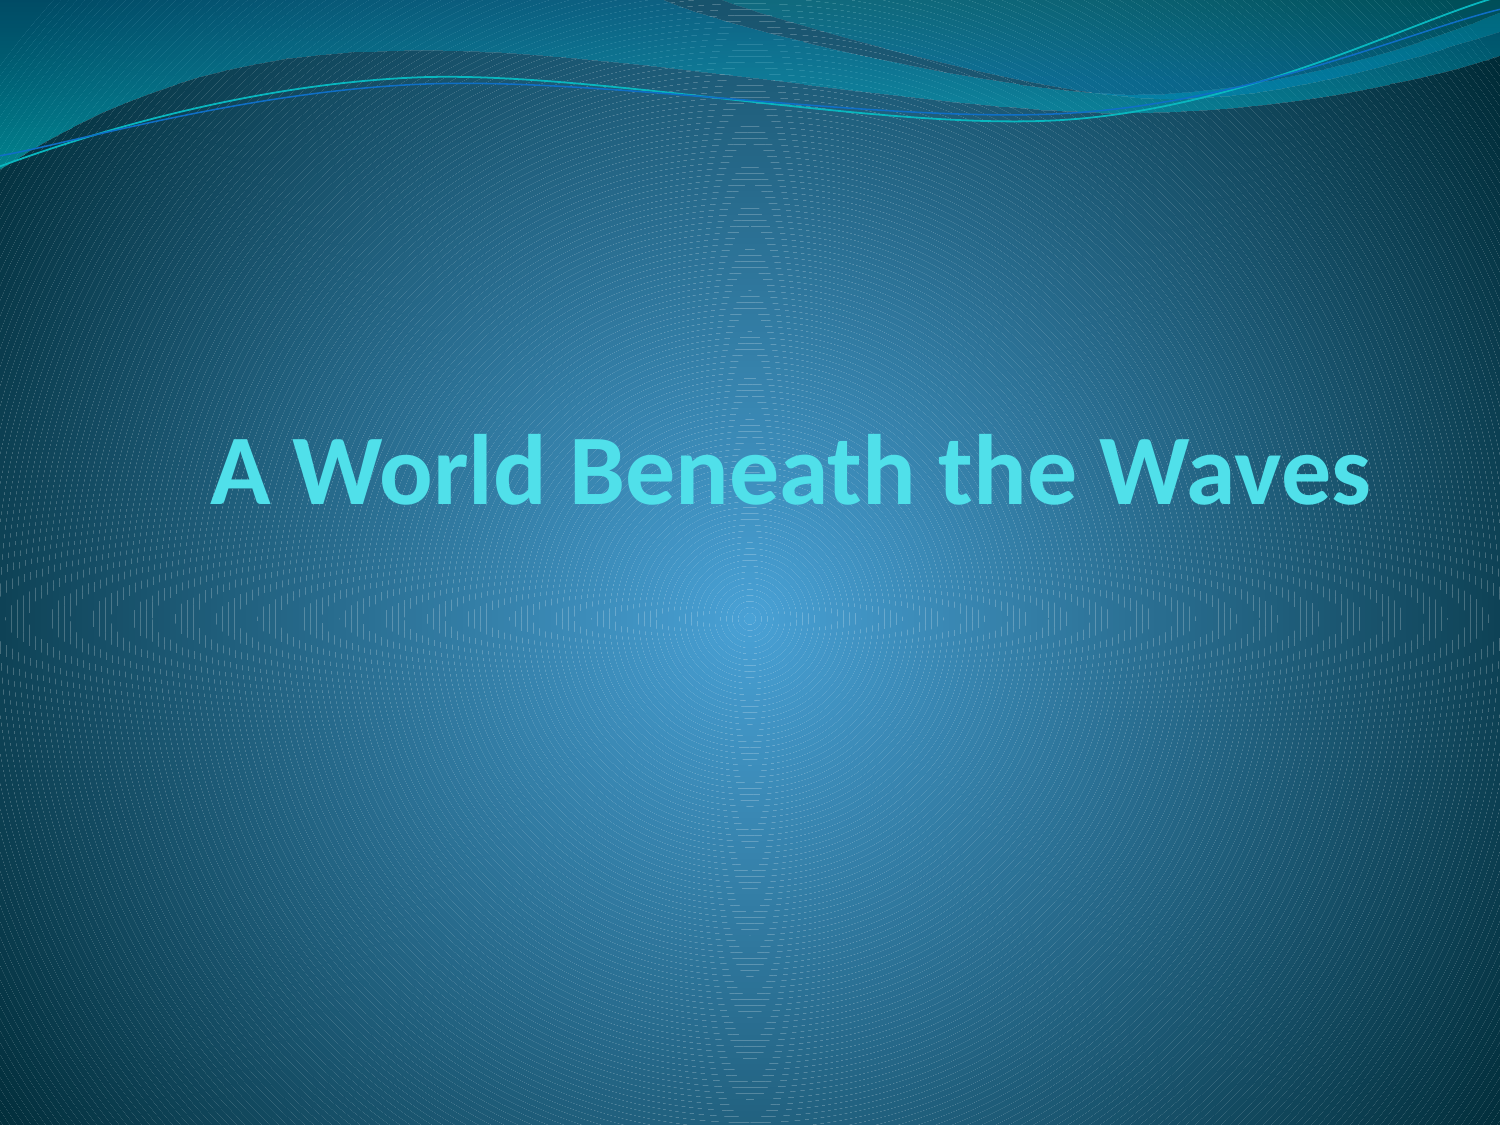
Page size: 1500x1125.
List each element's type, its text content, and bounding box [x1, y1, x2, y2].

title A World Beneath the Waves [87, 224, 1376, 525]
